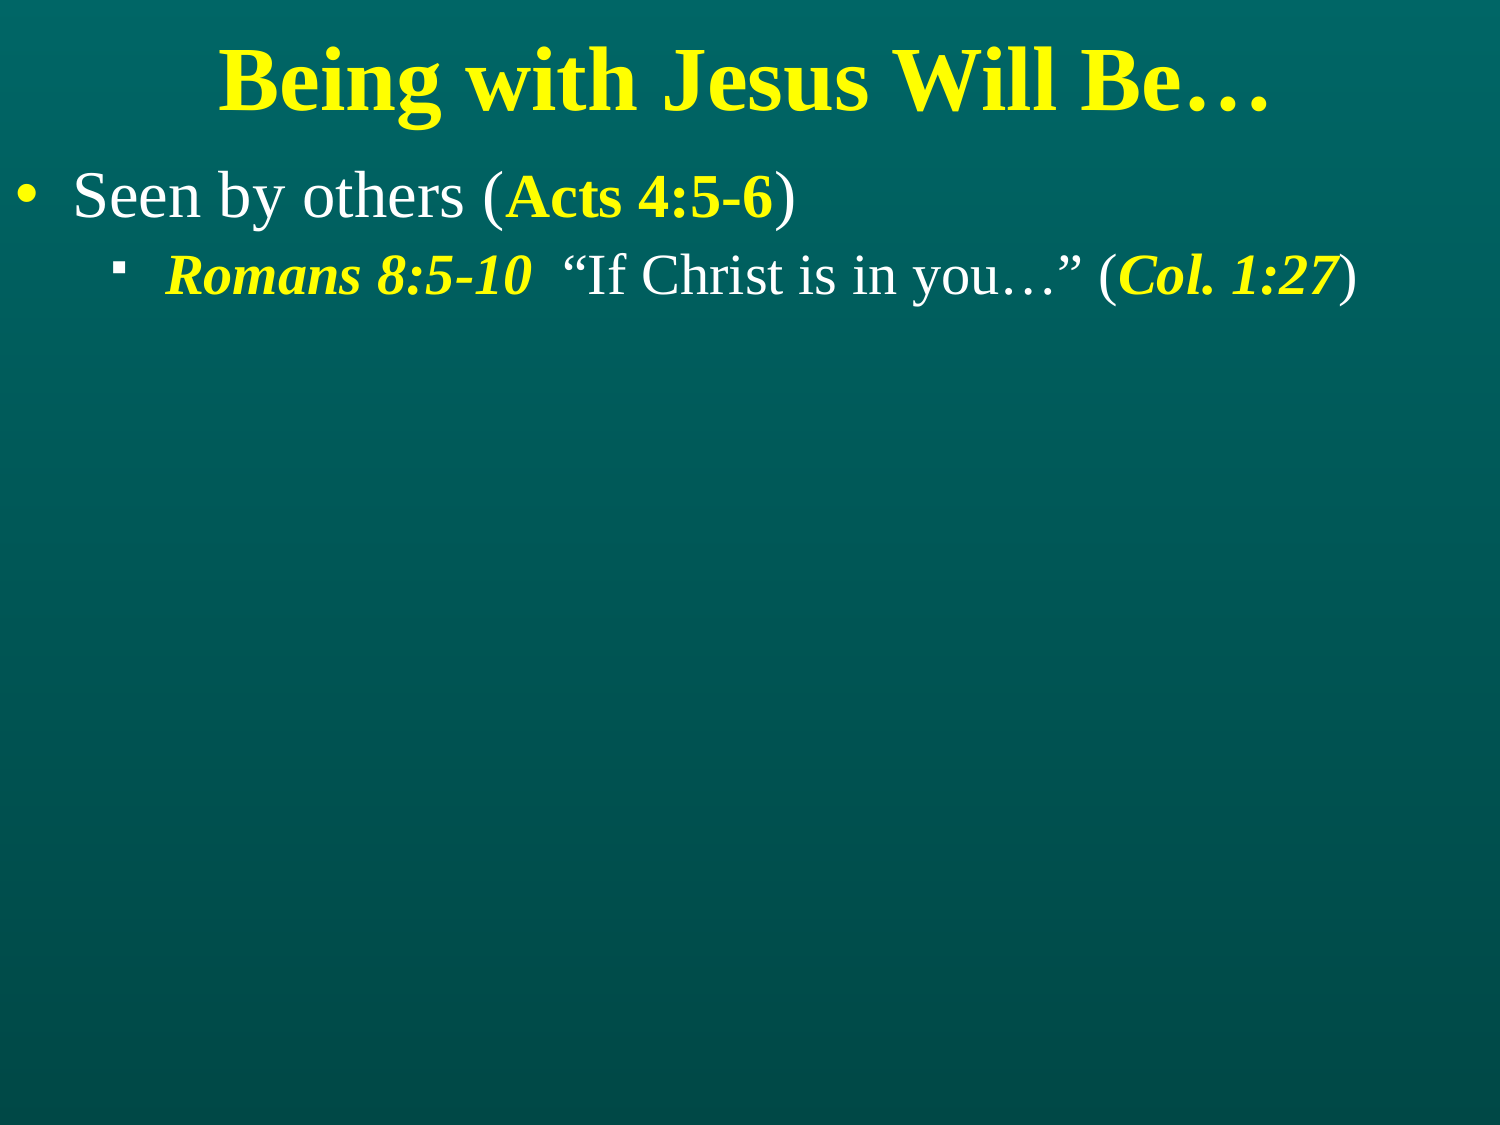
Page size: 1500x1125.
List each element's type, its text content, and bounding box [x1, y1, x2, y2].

list Seen by others (Acts 4:5-6) Romans 8:5-10 “If Christ is in you…” (Col. 1:27) [0, 152, 1500, 1125]
title Being with Jesus Will Be… [70, 7, 1424, 152]
